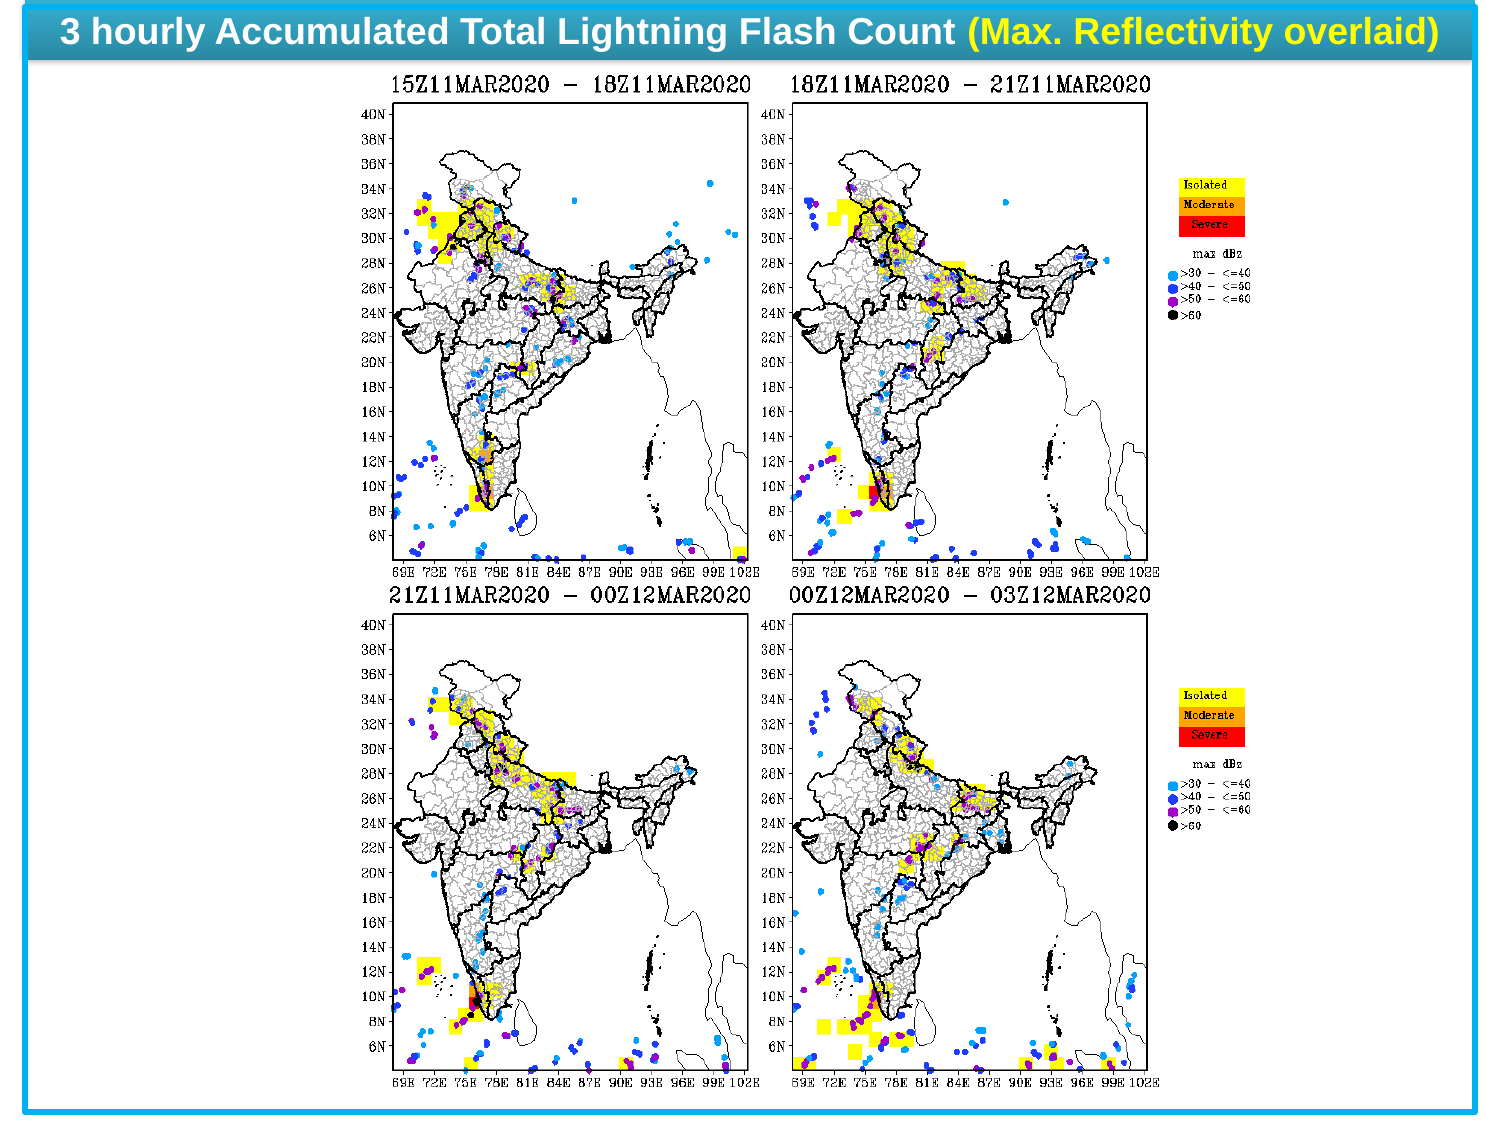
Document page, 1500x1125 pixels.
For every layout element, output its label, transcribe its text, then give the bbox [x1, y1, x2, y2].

text_box [23, 5, 1477, 1114]
picture [361, 75, 1250, 1087]
text_box 3 hourly Accumulated Total Lightning Flash Count (Max. Reflectivity overlaid) [24, 0, 1475, 5]
